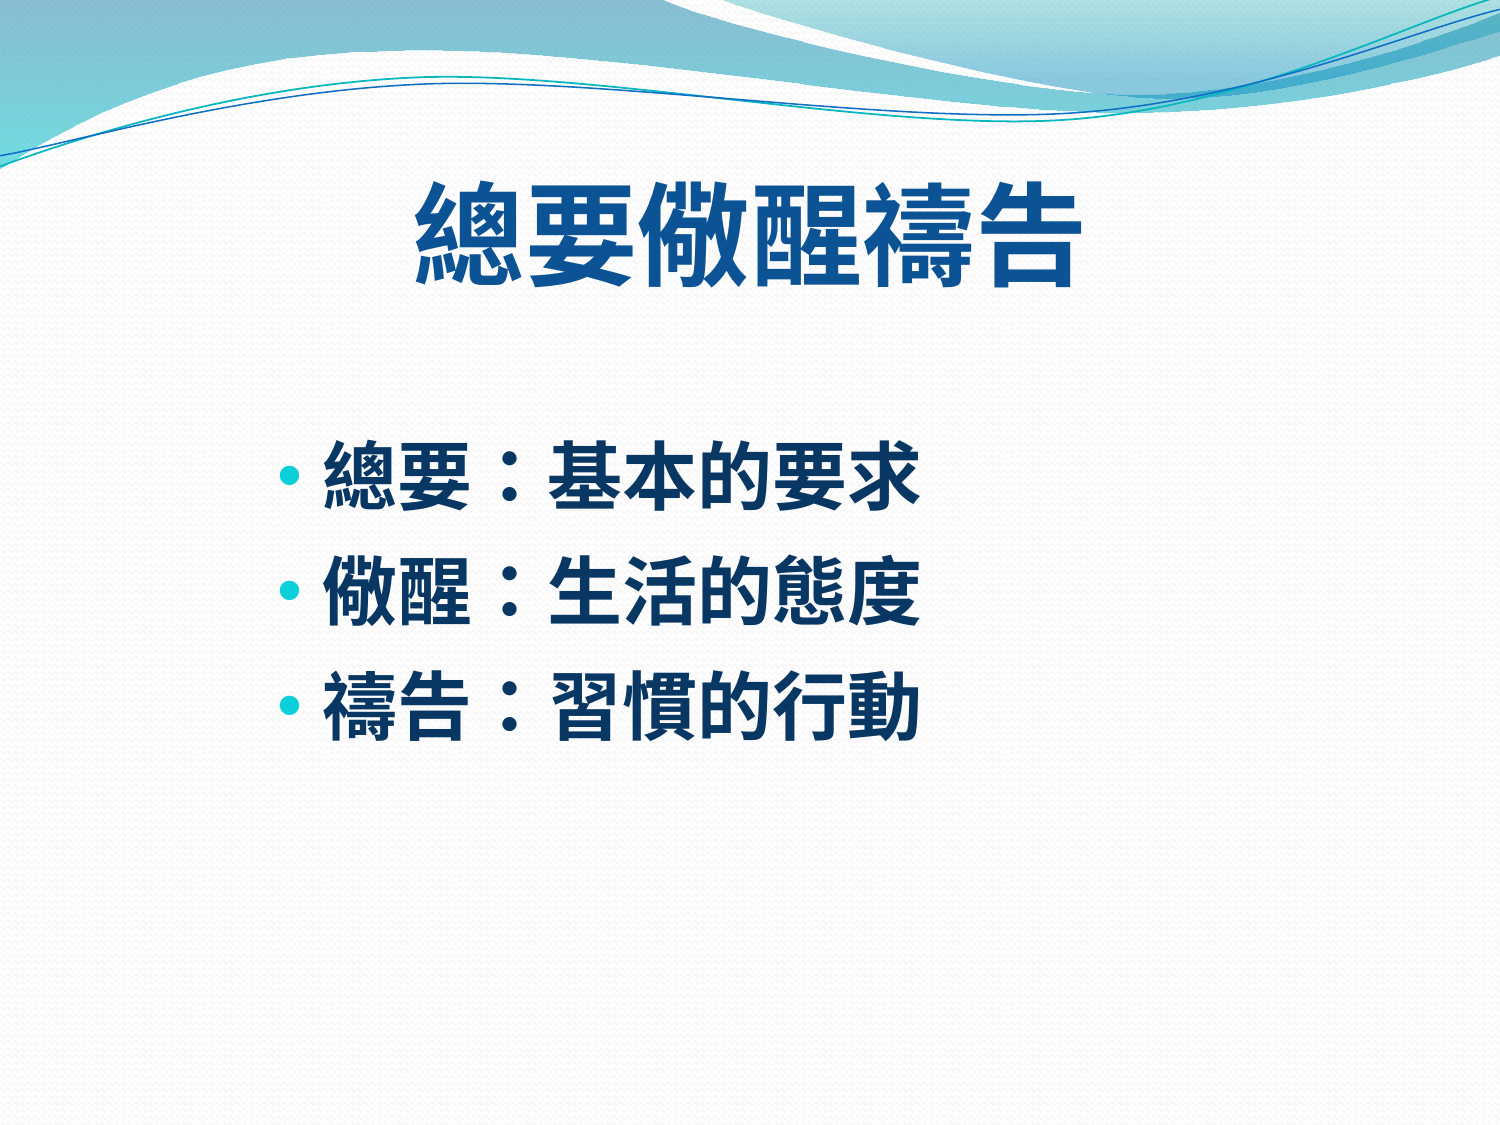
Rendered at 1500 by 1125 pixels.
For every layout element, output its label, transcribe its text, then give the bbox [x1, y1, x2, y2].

list 總要：基本的要求 儆醒：生活的態度 禱告：習慣的行動 [262, 412, 1250, 950]
title 總要儆醒禱告 [112, 149, 1388, 300]
